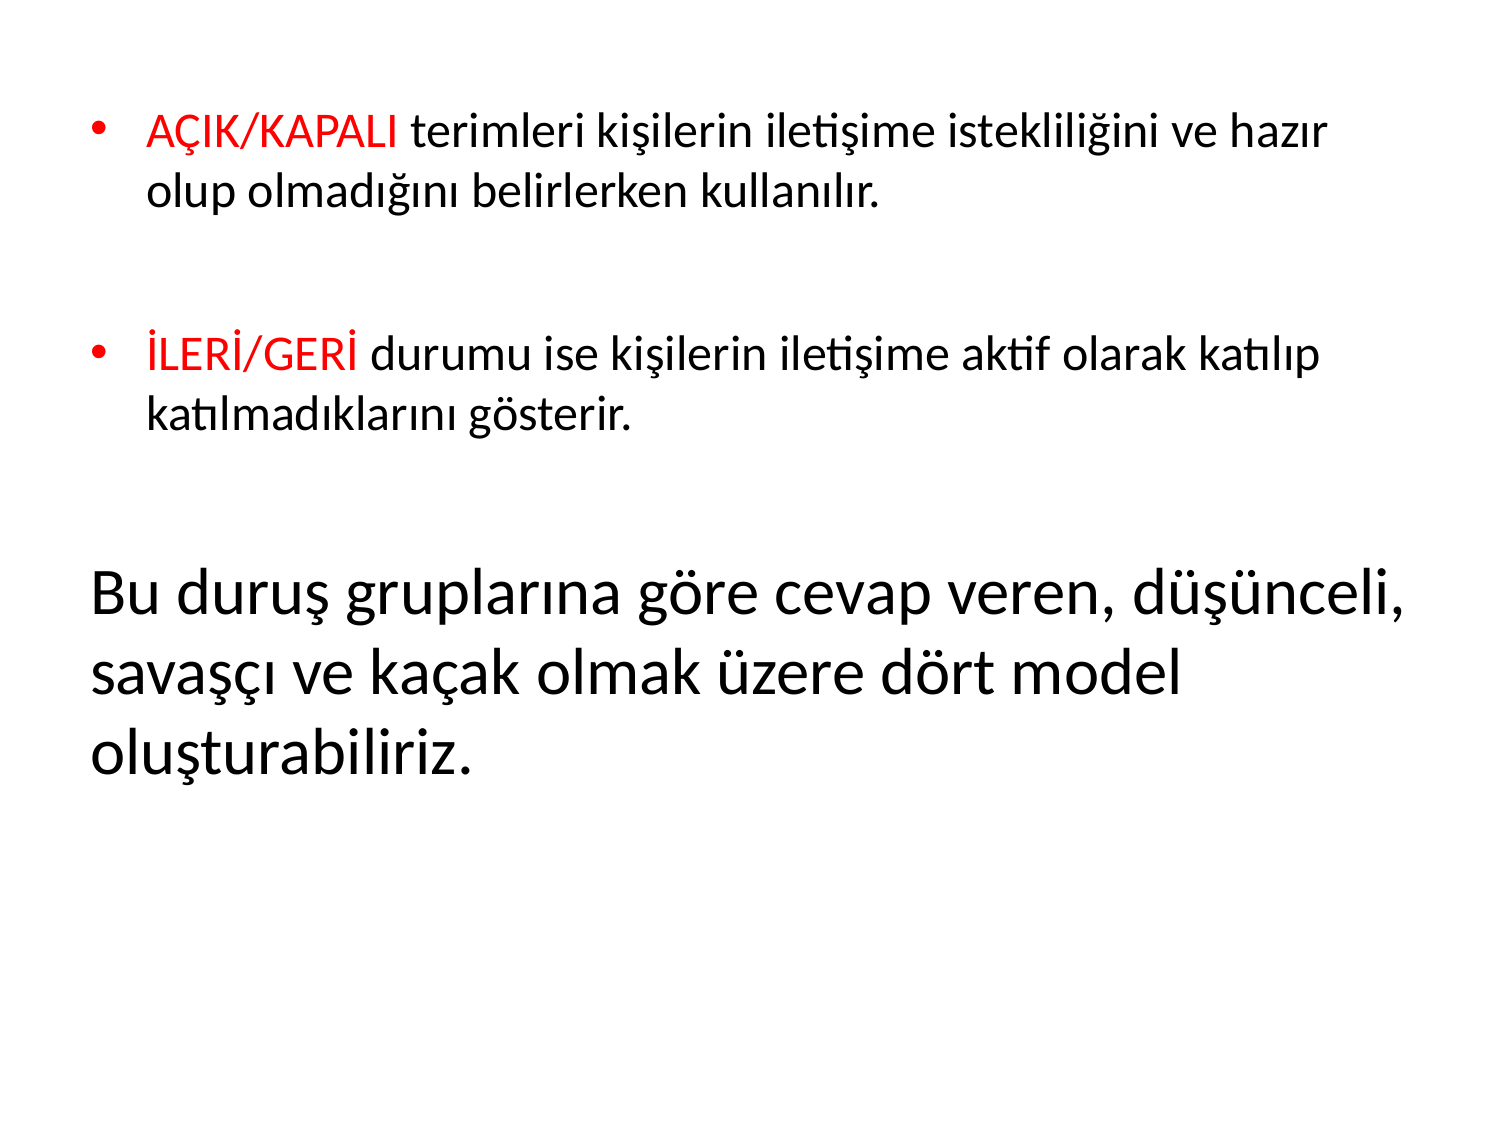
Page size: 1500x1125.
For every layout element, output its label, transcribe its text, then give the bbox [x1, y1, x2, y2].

list AÇIK/KAPALI terimleri kişilerin iletişime istekliliğini ve hazır olup olmadığını belirlerken kullanılır. İLERİ/GERİ durumu ise kişilerin iletişime aktif olarak katılıp katılmadıklarını gösterir. Bu duruş gruplarına göre cevap veren, düşünceli, savaşçı ve kaçak olmak üzere dört model oluşturabiliriz. [75, 90, 1425, 1071]
